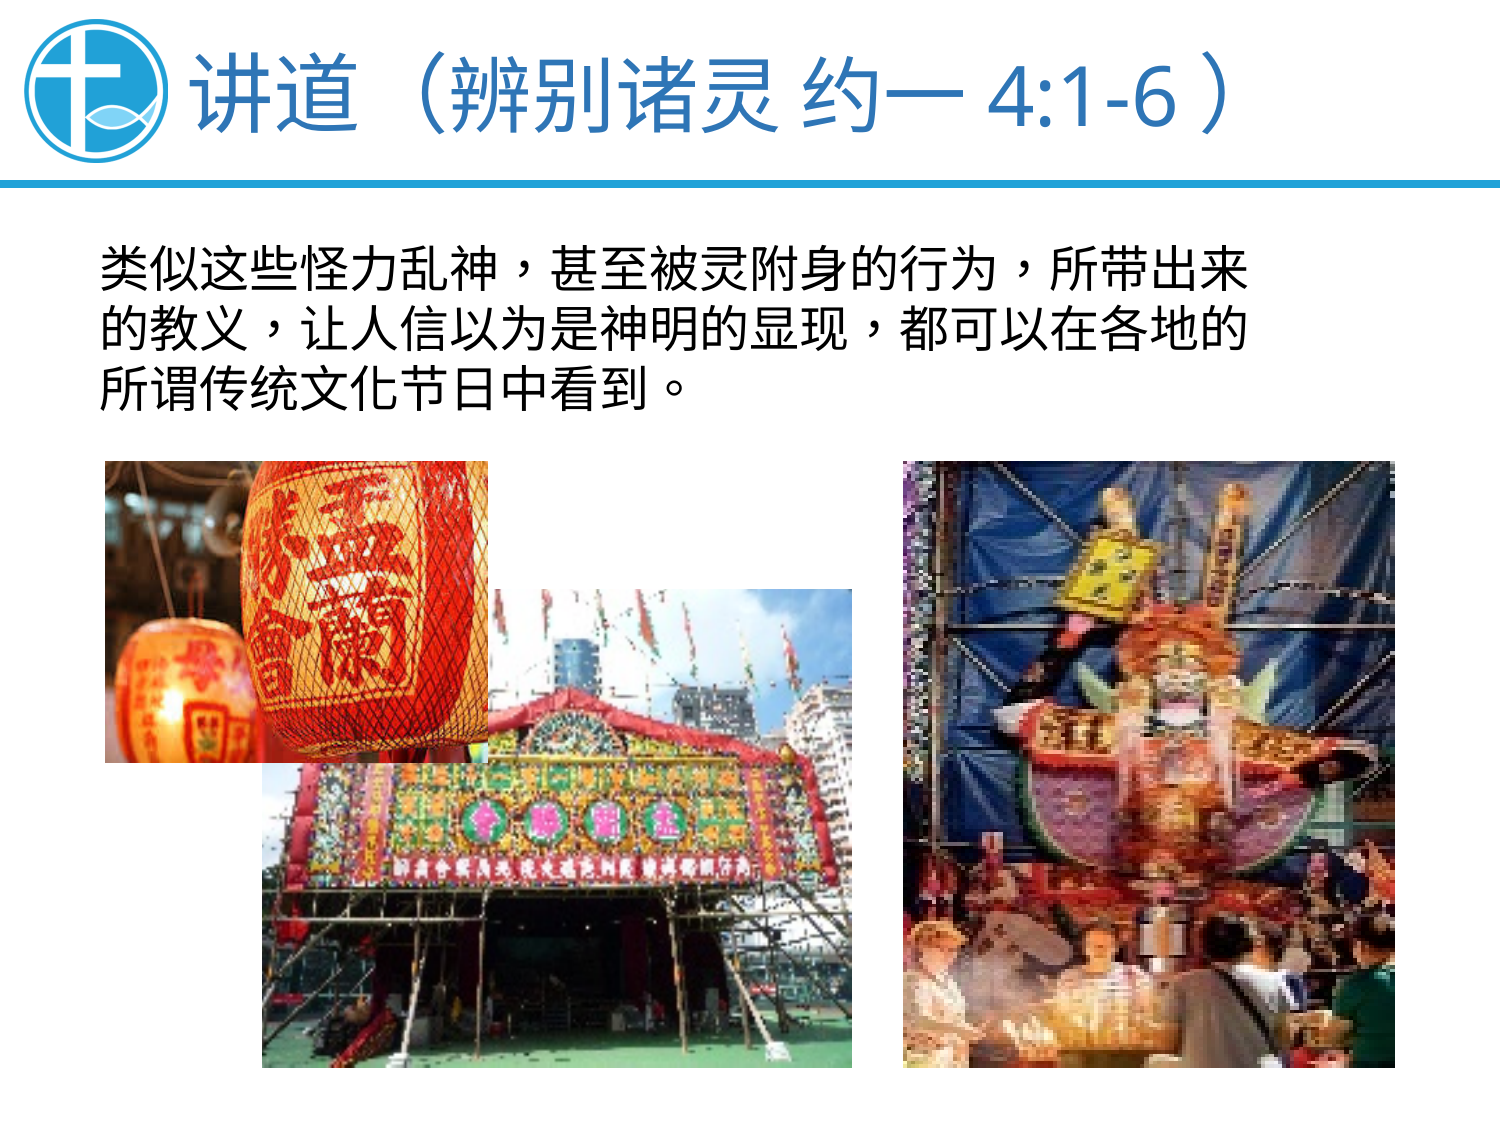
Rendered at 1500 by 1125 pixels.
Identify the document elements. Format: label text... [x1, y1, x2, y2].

text_box 讲道（辨别诸灵 约一4:1-6） [171, 31, 1500, 151]
title 类似这些怪力乱神，甚至被灵附身的行为，所带出来的教义，让人信以为是神明的显现，都可以在各地的所谓传统文化节日中看到。 [84, 233, 1296, 422]
picture [0, 0, 1500, 1125]
